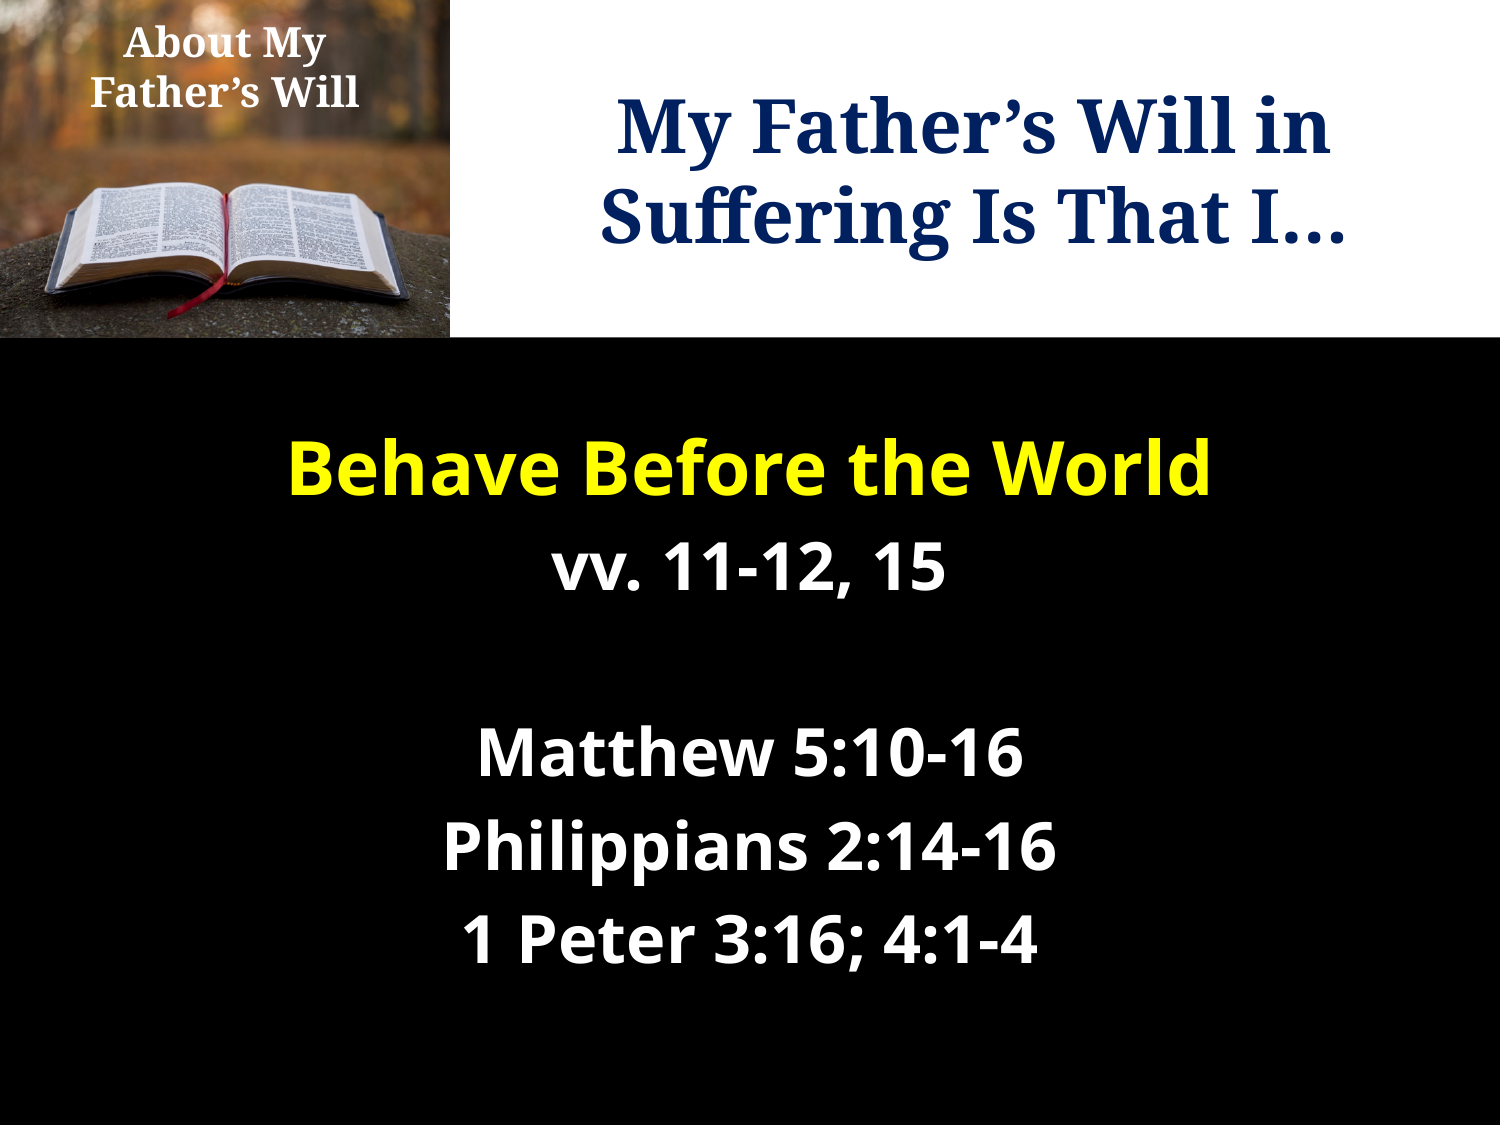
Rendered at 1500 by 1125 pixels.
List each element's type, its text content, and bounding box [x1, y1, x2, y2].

picture [0, 0, 451, 338]
title My Father’s Will in Suffering Is That I… [487, 0, 1463, 338]
list Behave Before the World vv. 11-12, 15 Matthew 5:10-16 Philippians 2:14-16 1 Peter 3:16; 4:1-4 [75, 412, 1425, 1050]
text_box [451, 0, 1500, 340]
